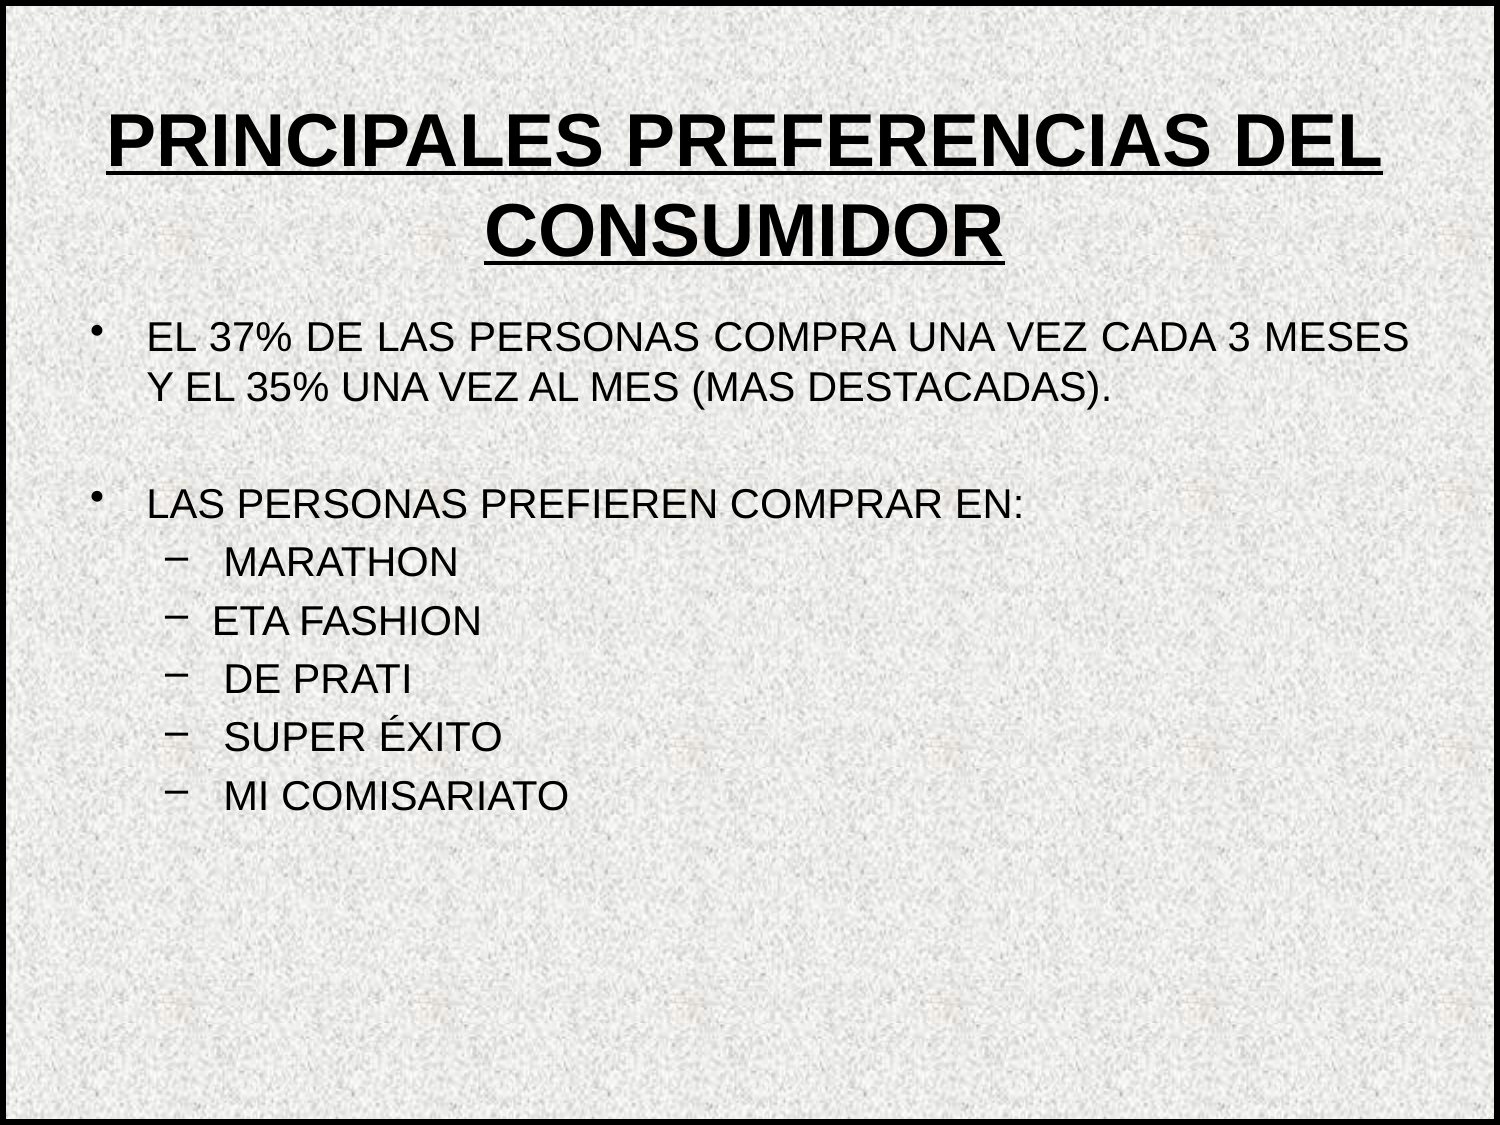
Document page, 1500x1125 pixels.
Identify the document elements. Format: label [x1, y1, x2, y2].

text_box [0, 0, 1500, 1125]
